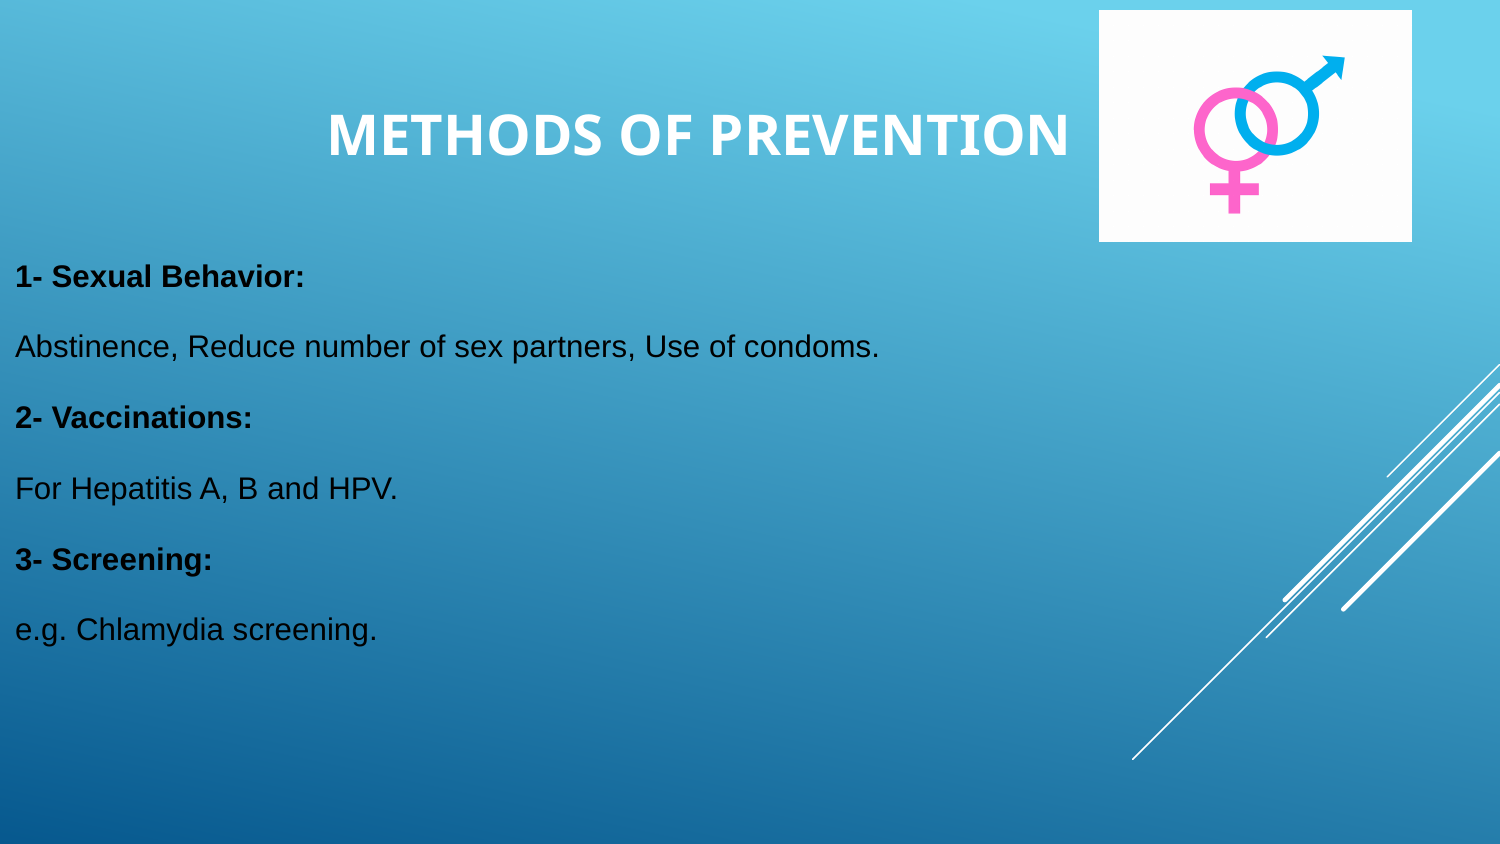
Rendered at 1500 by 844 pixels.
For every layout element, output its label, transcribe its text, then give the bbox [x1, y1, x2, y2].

list 1- Sexual Behavior: Abstinence, Reduce number of sex partners, Use of condoms. 2- Vaccinations: For Hepatitis A, B and HPV. 3- Screening: e.g. Chlamydia screening. [0, 240, 1398, 750]
title Methods of prevention [0, 61, 1099, 182]
picture [1099, 10, 1412, 242]
